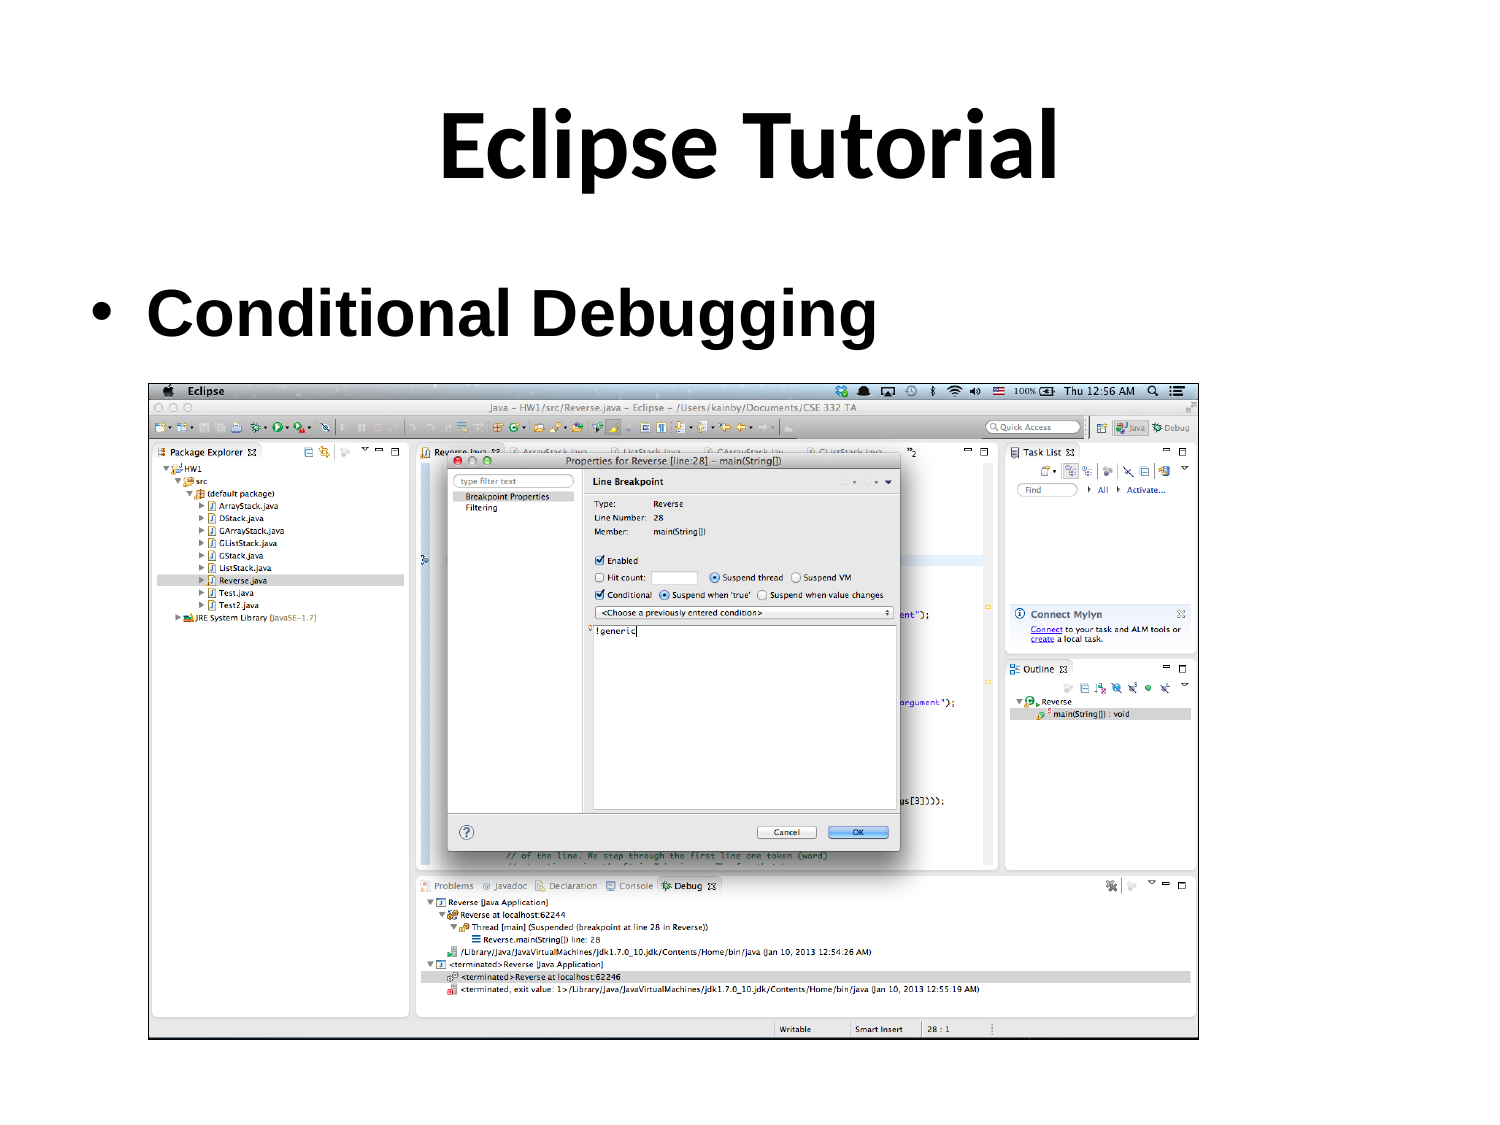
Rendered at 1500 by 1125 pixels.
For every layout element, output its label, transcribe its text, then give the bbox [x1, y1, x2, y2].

title Eclipse Tutorial [75, 45, 1425, 233]
list Conditional Debugging [75, 262, 1425, 1005]
picture [148, 383, 1199, 1040]
